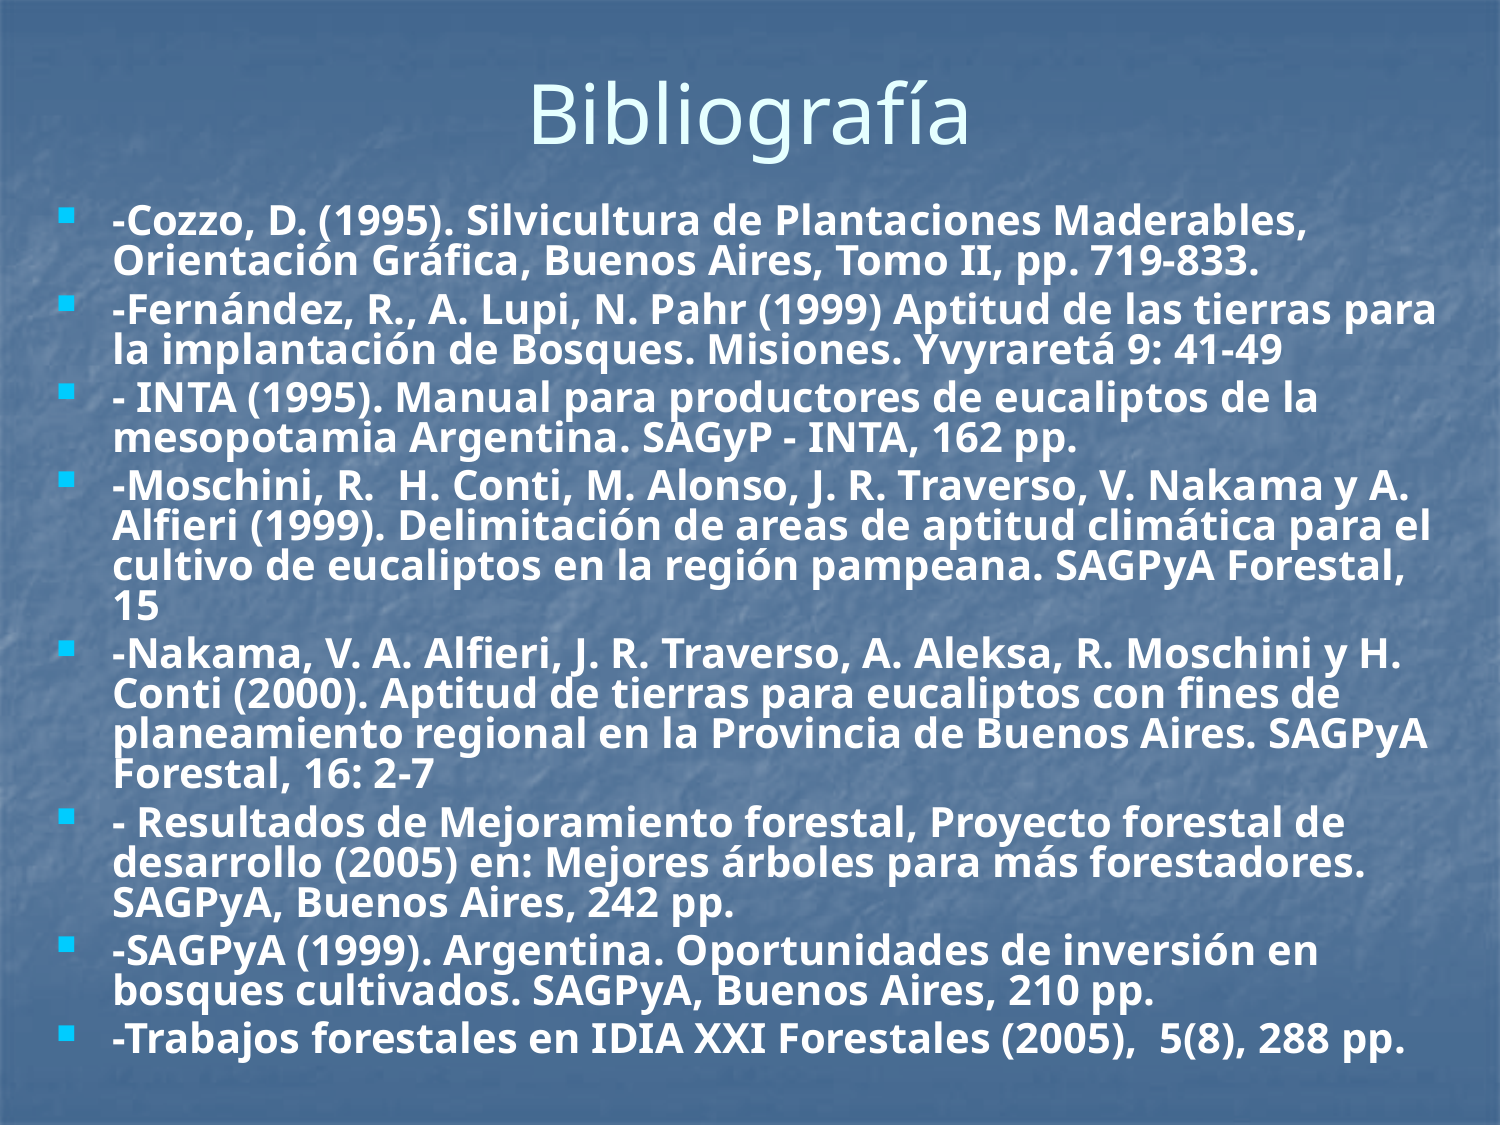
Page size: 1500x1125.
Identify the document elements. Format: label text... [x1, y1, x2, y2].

list -Cozzo, D. (1995). Silvicultura de Plantaciones Maderables, Orientación Gráfica, Buenos Aires, Tomo II, pp. 719-833. -Fernández, R., A. Lupi, N. Pahr (1999) Aptitud de las tierras para la implantación de Bosques. Misiones. Yvyraretá 9: 41-49 - INTA (1995). Manual para productores de eucaliptos de la mesopotamia Argentina. SAGyP - INTA, 162 pp. -Moschini, R. H. Conti, M. Alonso, J. R. Traverso, V. Nakama y A. Alfieri (1999). Delimitación de areas de aptitud climática para el cultivo de eucaliptos en la región pampeana. SAGPyA Forestal, 15 -Nakama, V. A. Alfieri, J. R. Traverso, A. Aleksa, R. Moschini y H. Conti (2000). Aptitud de tierras para eucaliptos con fines de planeamiento regional en la Provincia de Buenos Aires. SAGPyA Forestal, 16: 2-7 - Resultados de Mejoramiento forestal, Proyecto forestal de desarrollo (2005) en: Mejores árboles para más forestadores. SAGPyA, Buenos Aires, 242 pp. -SAGPyA (1999). Argentina. Oportunidades de inversión en bosques cultivados. SAGPyA, Buenos Aires, 210 pp. -Trabajos forestales en IDIA XXI Forestales (2005), 5(8), 288 pp. [40, 196, 1471, 1125]
title Bibliografía [74, 62, 1426, 162]
